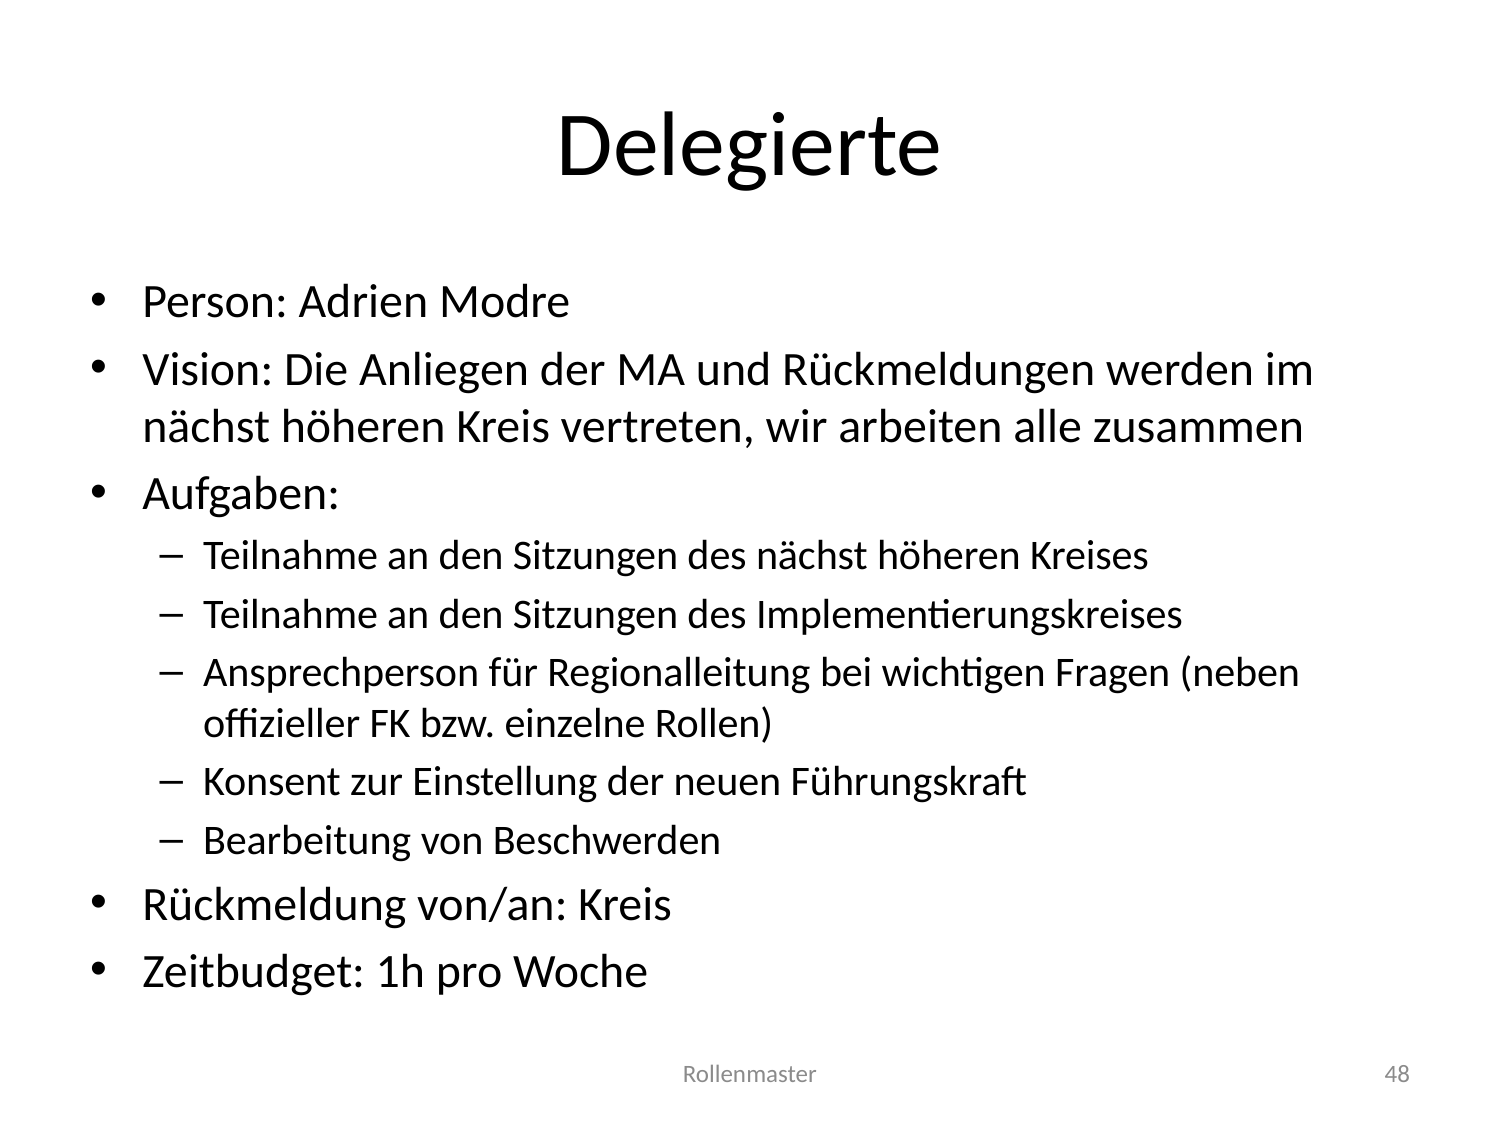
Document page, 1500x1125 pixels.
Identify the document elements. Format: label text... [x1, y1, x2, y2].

slide_number 48 [1074, 1042, 1425, 1103]
title Delegierte [75, 45, 1425, 233]
footer Rollenmaster [512, 1042, 988, 1103]
list Person: Adrien Modre Vision: Die Anliegen der MA und Rückmeldungen werden im nächst höheren Kreis vertreten, wir arbeiten alle zusammen Aufgaben: Teilnahme an den Sitzungen des nächst höheren Kreises Teilnahme an den Sitzungen des Implementierungskreises Ansprechperson für Regionalleitung bei wichtigen Fragen (neben offizieller FK bzw. einzelne Rollen) Konsent zur Einstellung der neuen Führungskraft Bearbeitung von Beschwerden Rückmeldung von/an: Kreis Zeitbudget: 1h pro Woche [75, 262, 1425, 1005]
